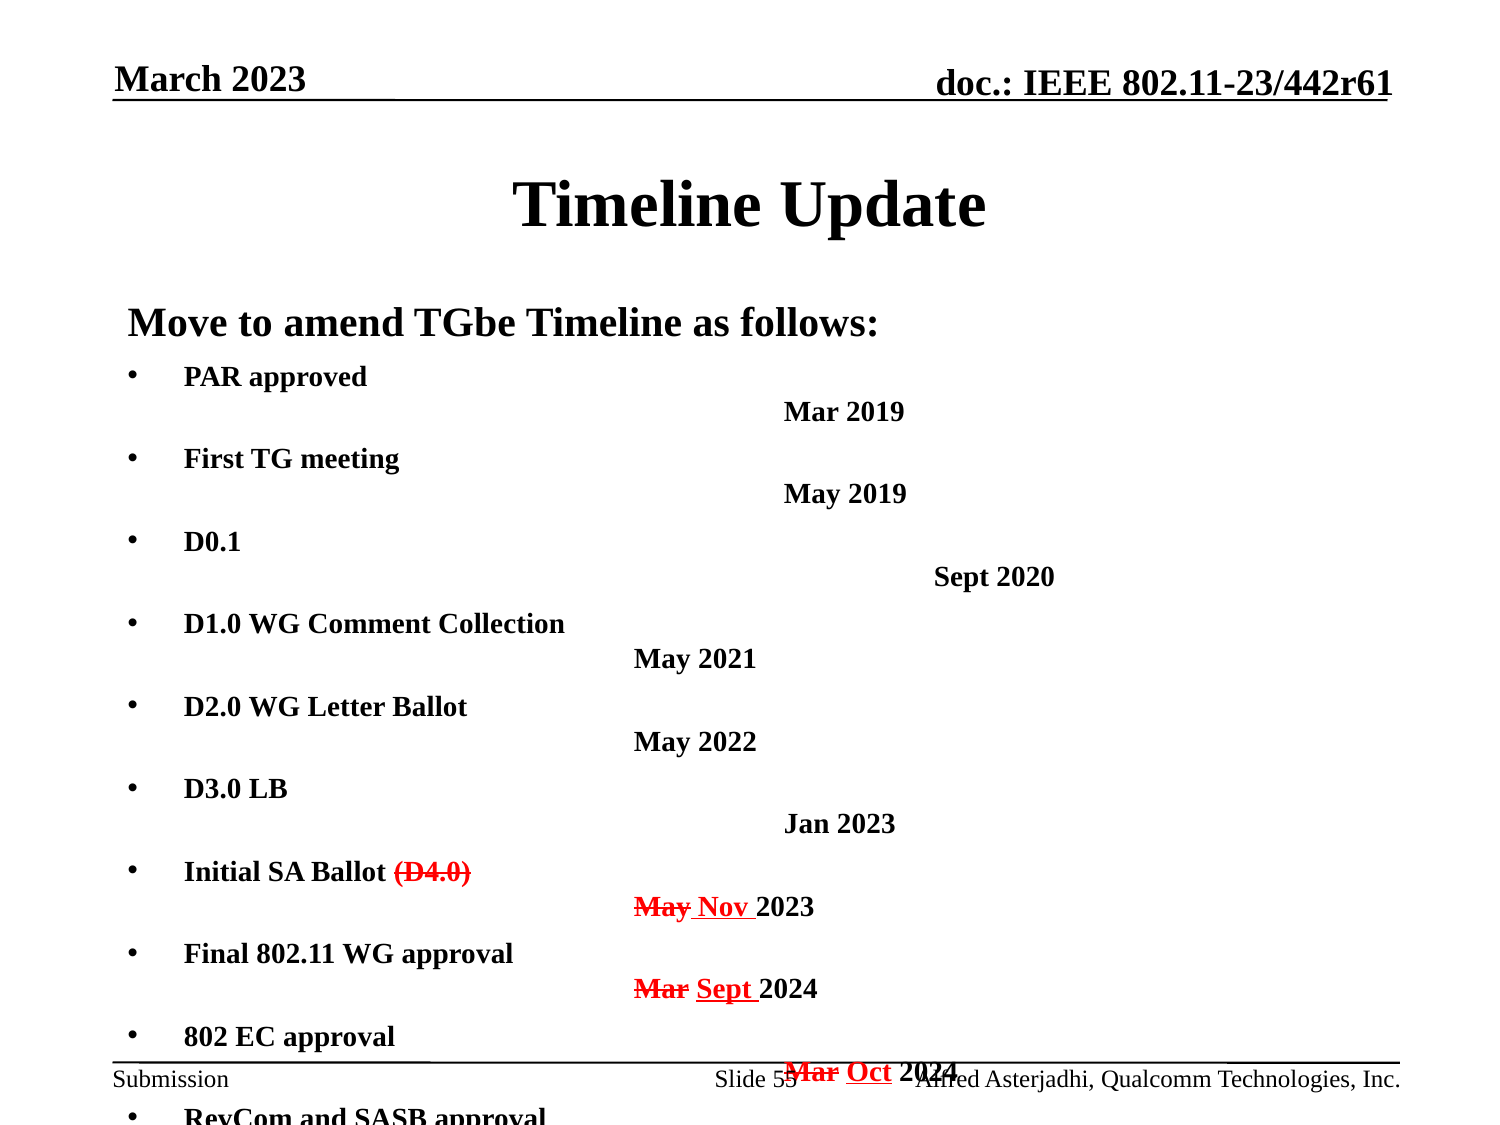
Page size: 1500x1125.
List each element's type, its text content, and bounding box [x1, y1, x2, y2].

title Timeline Update [112, 112, 1388, 286]
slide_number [114, 54, 423, 100]
slide_number Slide 55 [712, 1061, 800, 1123]
footer Alfred Asterjadhi, Qualcomm Technologies, Inc. [878, 1061, 1402, 1093]
list Move to amend TGbe Timeline as follows: PAR approved Mar 2019 First TG meeting May 2019 D0.1 Sept 2020 D1.0 WG Comment Collection May 2021 D2.0 WG Letter Ballot May 2022 D3.0 LB Jan 2023 Initial SA Ballot (D4.0) May Nov 2023 Final 802.11 WG approval Mar Sept 2024 802 EC approval Mar Oct 2024 RevCom and SASB approval May Dec 2024 Move: Abhishek Patil Second: Brian Hart Discussion: None. Result: Approved with unanimous consent. [112, 286, 1388, 1063]
